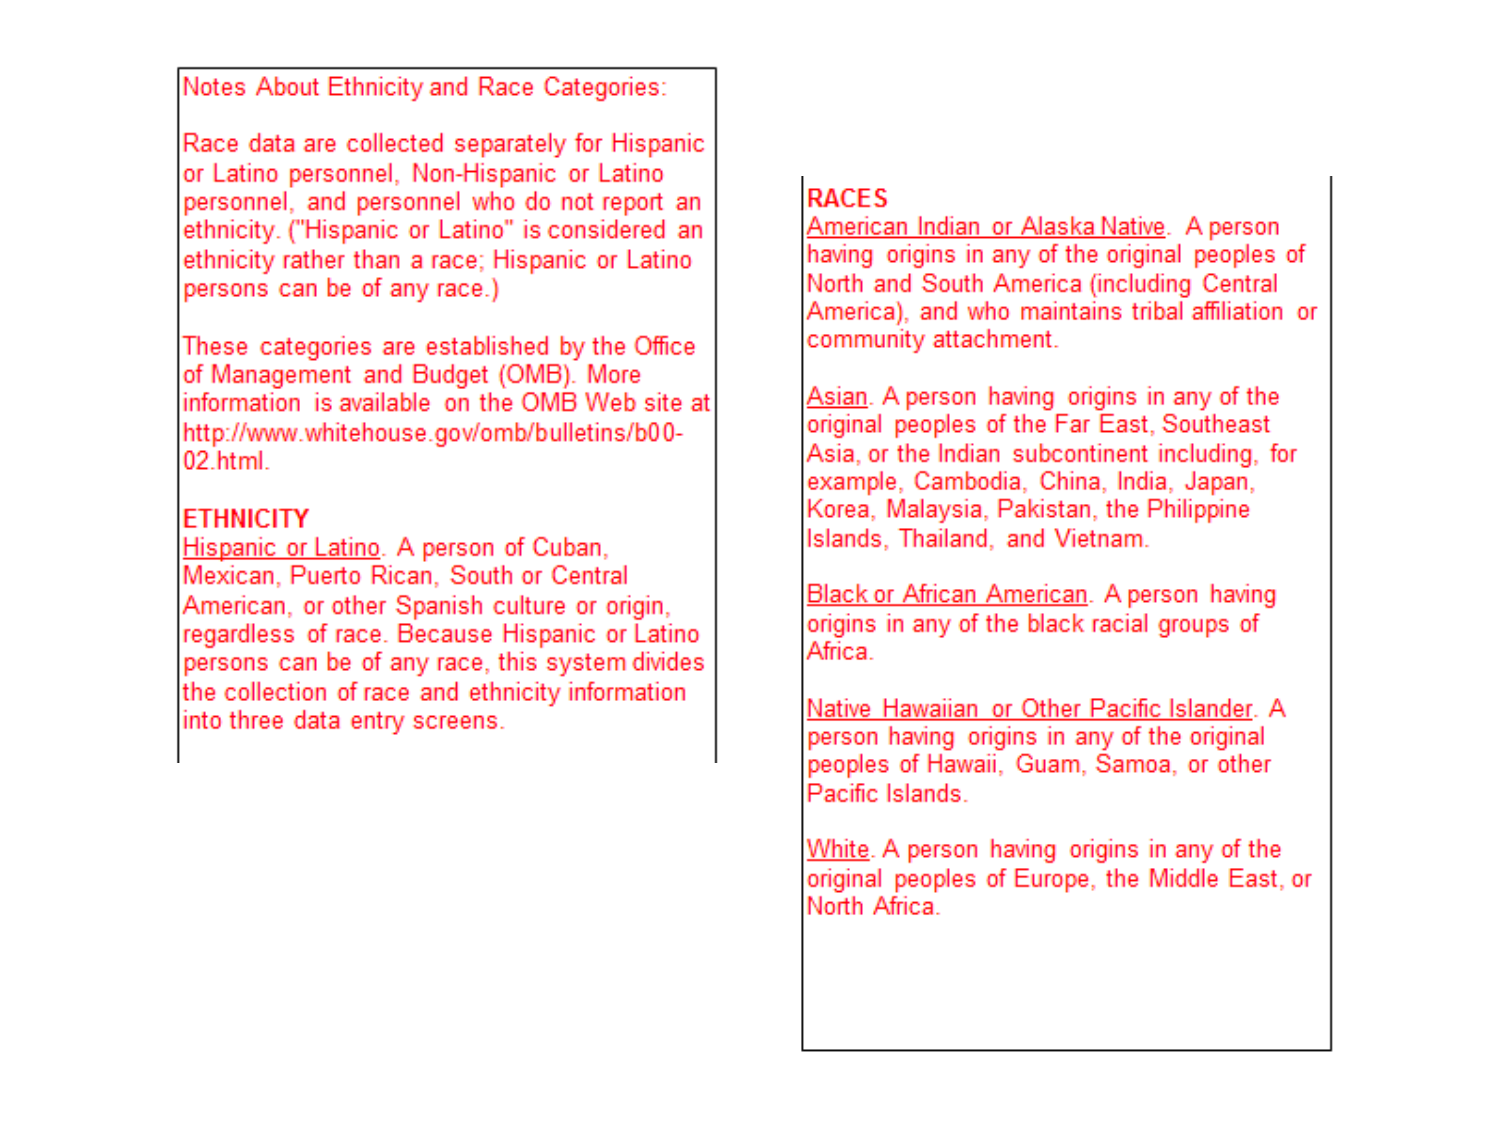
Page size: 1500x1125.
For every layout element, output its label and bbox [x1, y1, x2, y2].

picture [174, 62, 724, 763]
picture [799, 175, 1338, 1062]
